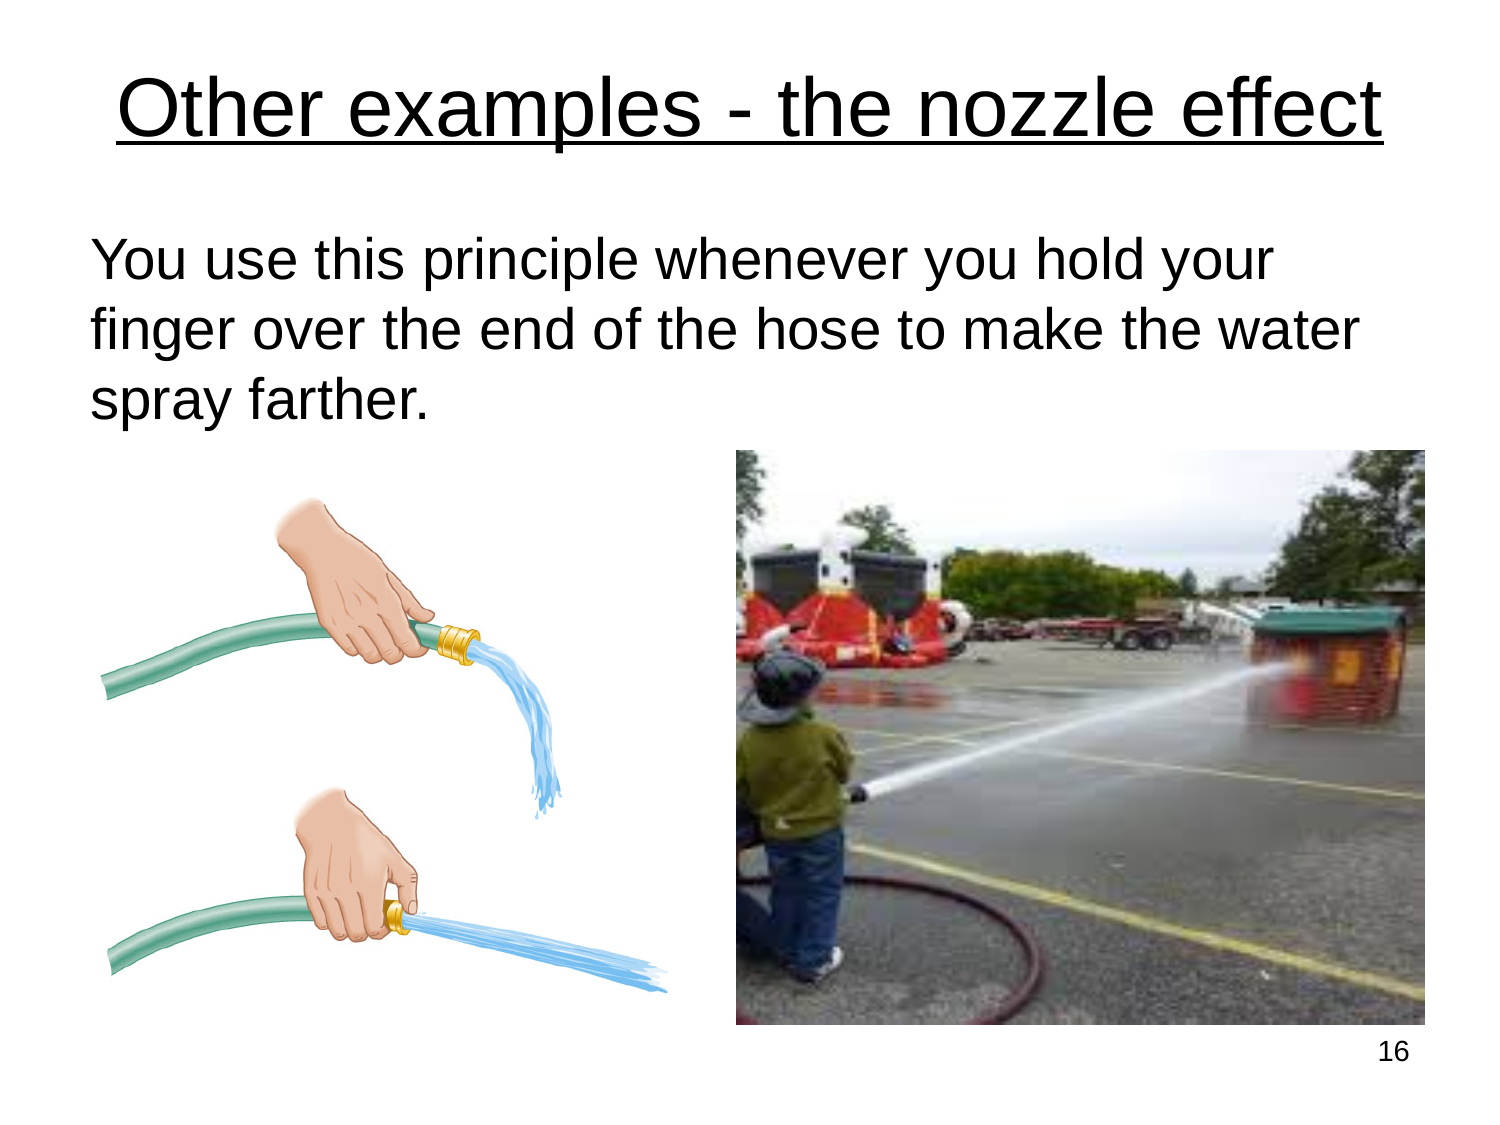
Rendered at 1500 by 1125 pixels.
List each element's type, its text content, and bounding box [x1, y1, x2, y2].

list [21, 496, 669, 1064]
title Other examples - the nozzle effect [75, 8, 1425, 197]
list You use this principle whenever you hold your finger over the end of the hose to make the water spray farther. [75, 213, 1425, 462]
slide_number 16 [1074, 1031, 1425, 1103]
picture [735, 450, 1426, 1025]
